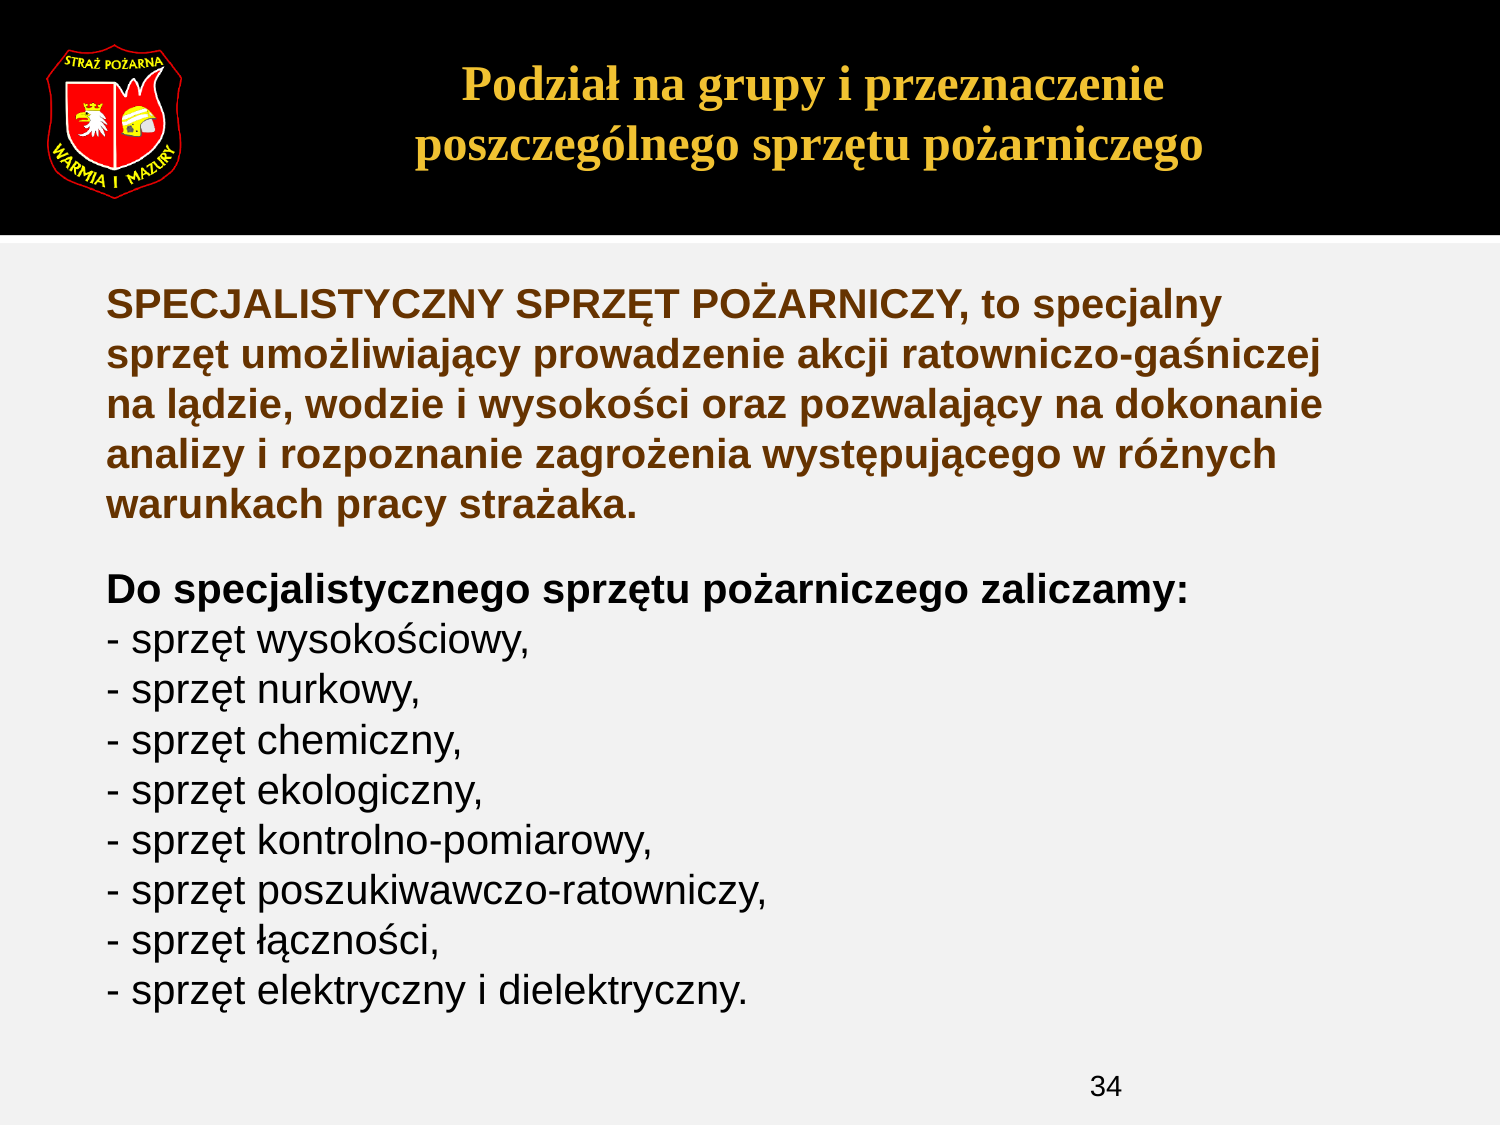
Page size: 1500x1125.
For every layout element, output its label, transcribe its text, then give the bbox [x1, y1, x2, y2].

text_box Podział na grupy i przeznaczenie poszczególnego sprzętu pożarniczego [369, 42, 1250, 178]
picture [46, 44, 182, 199]
text_box SPECJALISTYCZNY SPRZĘT POŻARNICZY, to specjalny sprzęt umożliwiający prowadzenie akcji ratowniczo-gaśniczej na lądzie, wodzie i wysokości oraz pozwalający na dokonanie analizy i rozpoznanie zagrożenia występującego w różnych warunkach pracy strażaka. [91, 269, 1365, 535]
slide_number 34 [1074, 1024, 1425, 1103]
text_box Do specjalistycznego sprzętu pożarniczego zaliczamy: - sprzęt wysokościowy, - sprzęt nurkowy, - sprzęt chemiczny, - sprzęt ekologiczny, - sprzęt kontrolno-pomiarowy, - sprzęt poszukiwawczo-ratowniczy, - sprzęt łączności, - sprzęt elektryczny i dielektryczny. [91, 554, 1231, 1020]
